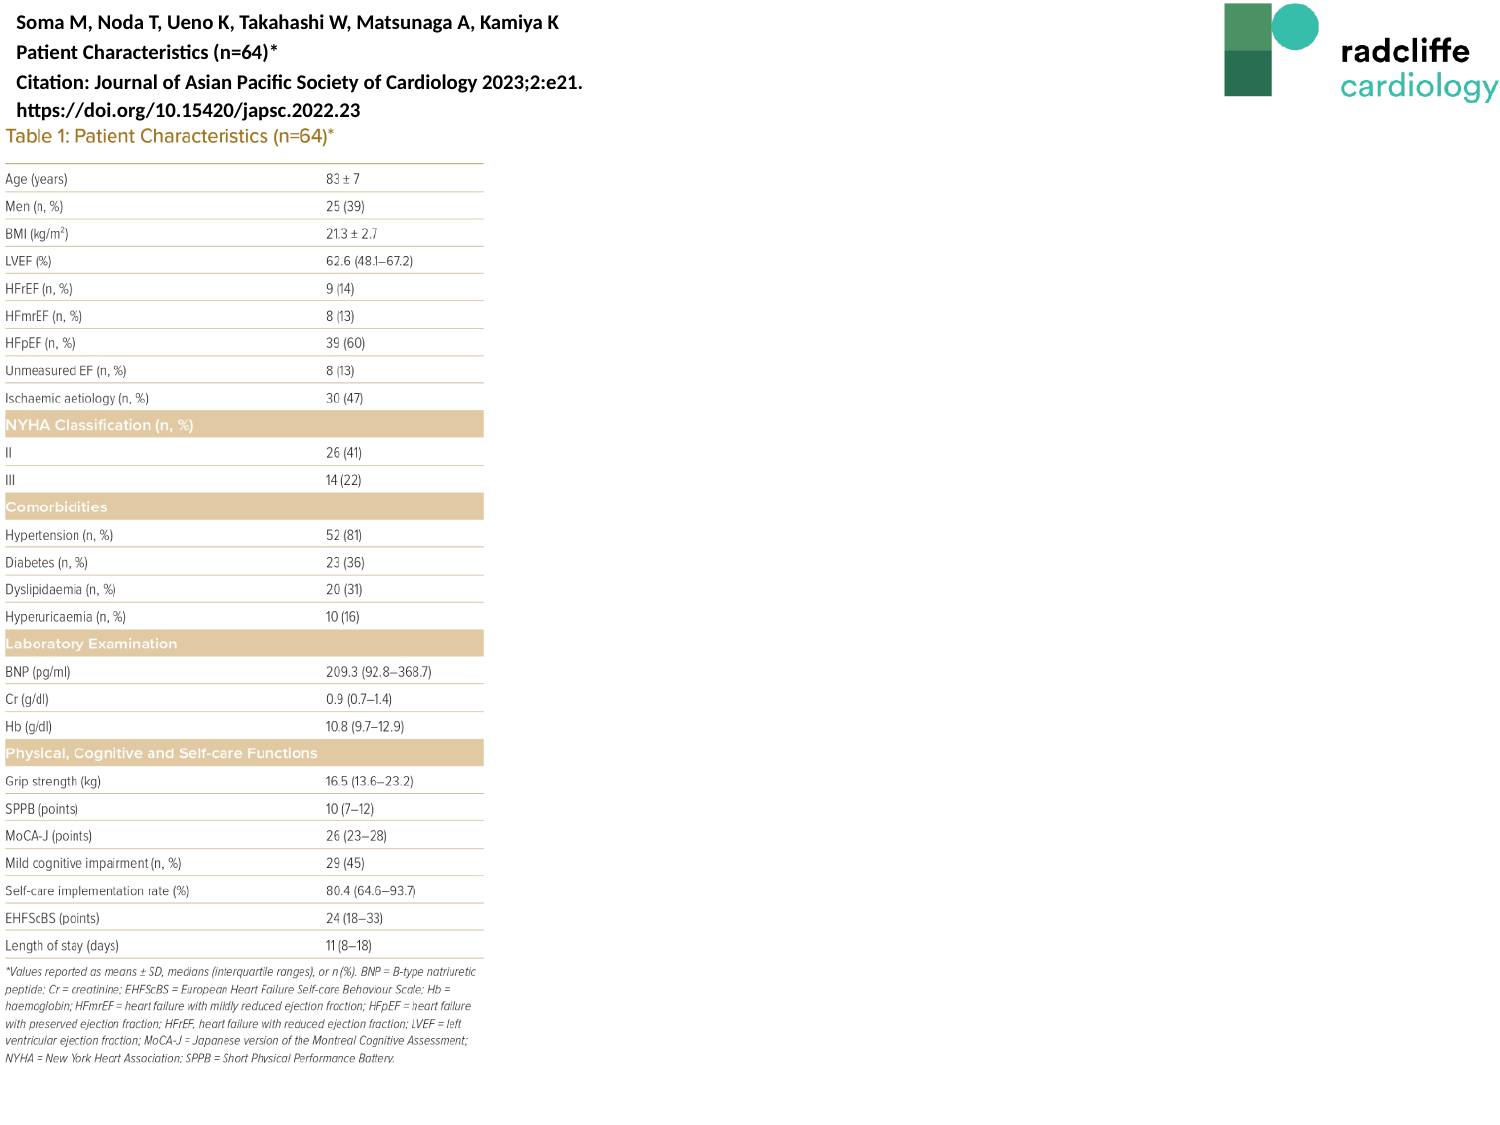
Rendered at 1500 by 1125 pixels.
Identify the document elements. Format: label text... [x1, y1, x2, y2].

text_box Soma M, Noda T, Ueno K, Takahashi W, Matsunaga A, Kamiya K [1, 1, 939, 31]
picture [1, 124, 488, 1063]
text_box https://doi.org/10.15420/japsc.2022.23 [1, 89, 1500, 129]
text_box Citation: Journal of Asian Pacific Society of Cardiology 2023;2:e21. [1, 60, 1224, 89]
picture [1224, 1, 1499, 104]
text_box Patient Characteristics (n=64)* [1, 31, 1224, 60]
